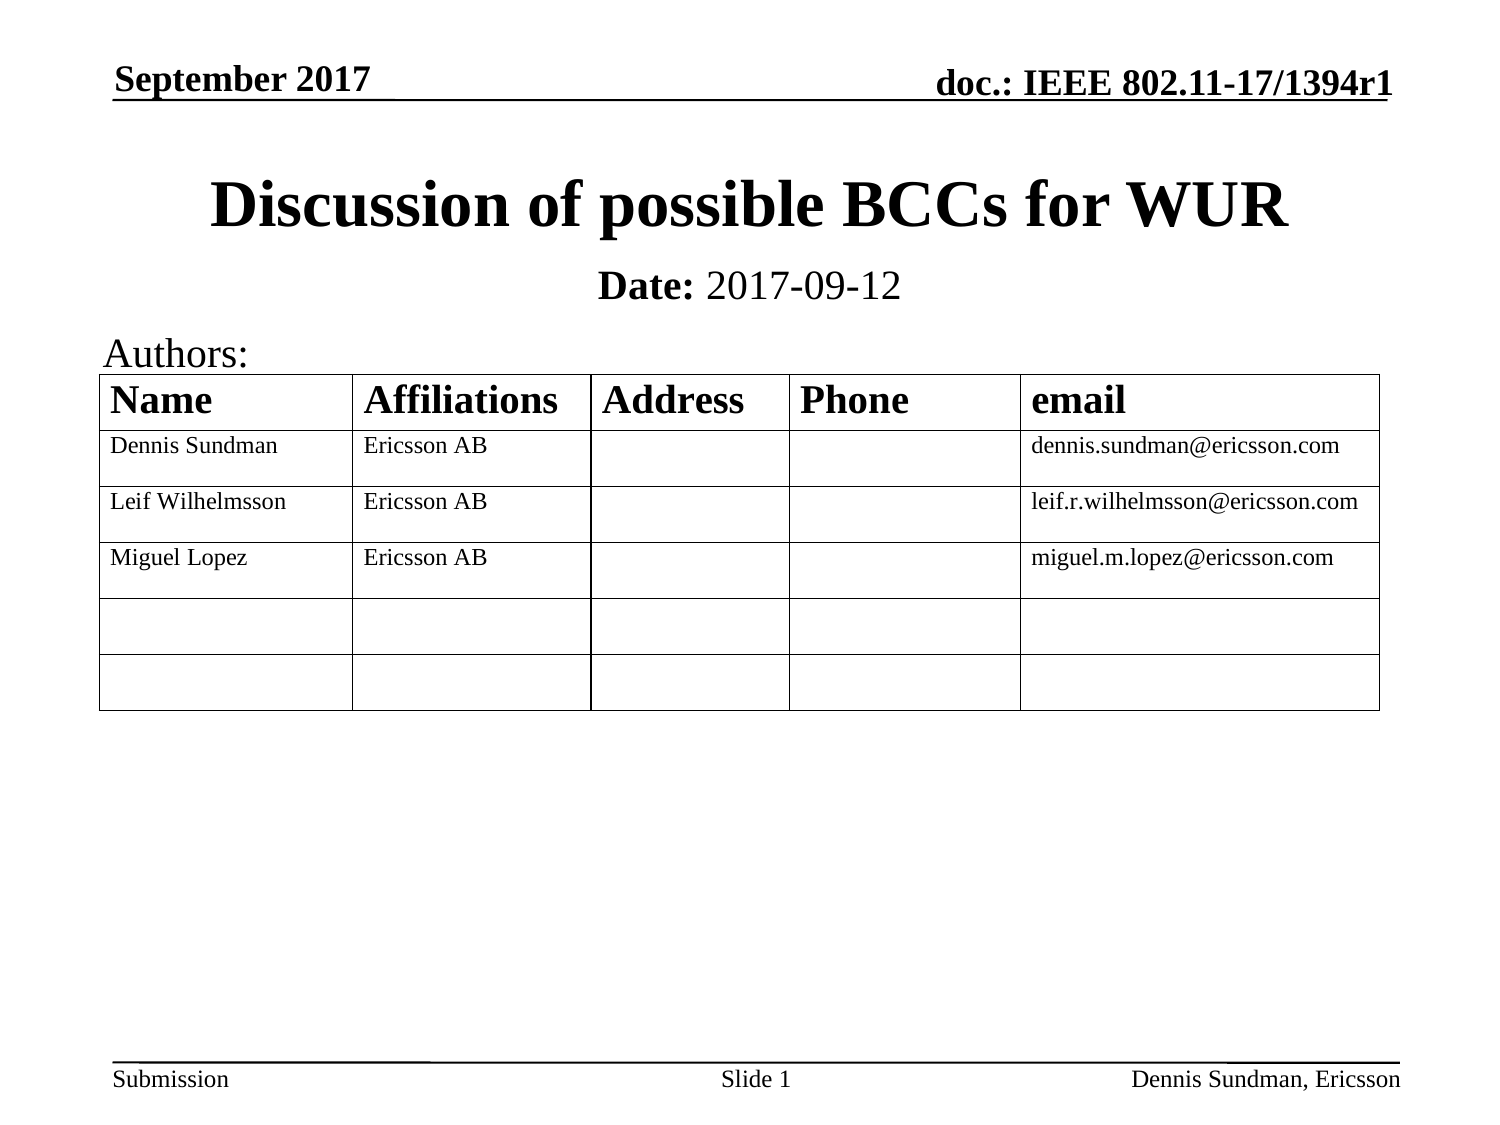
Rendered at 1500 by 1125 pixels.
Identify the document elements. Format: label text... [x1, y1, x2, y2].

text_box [83, 373, 1409, 781]
text_box Authors: [87, 318, 325, 372]
slide_number Slide 1 [712, 1061, 800, 1123]
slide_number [114, 54, 493, 100]
list Date: 2017-09-12 [112, 249, 1388, 316]
title Discussion of possible BCCs for WUR [112, 112, 1388, 249]
footer Dennis Sundman, Ericsson [902, 1061, 1402, 1093]
